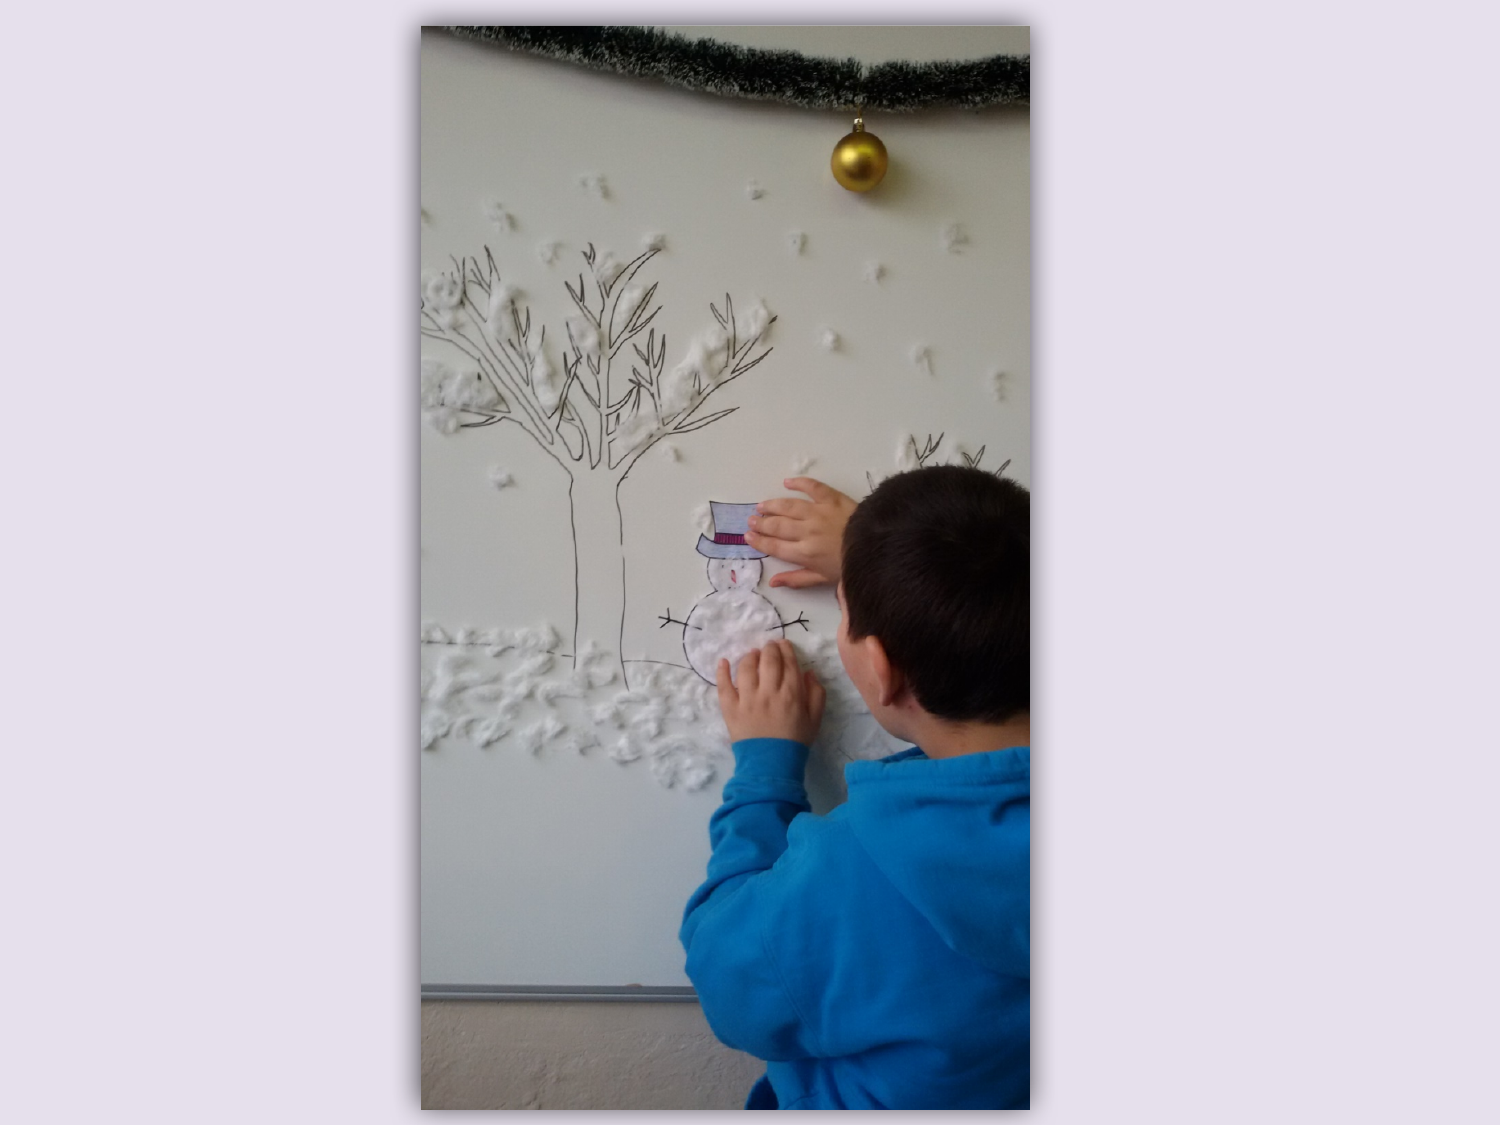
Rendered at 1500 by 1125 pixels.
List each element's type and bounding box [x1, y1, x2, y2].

picture [182, 27, 1267, 1110]
